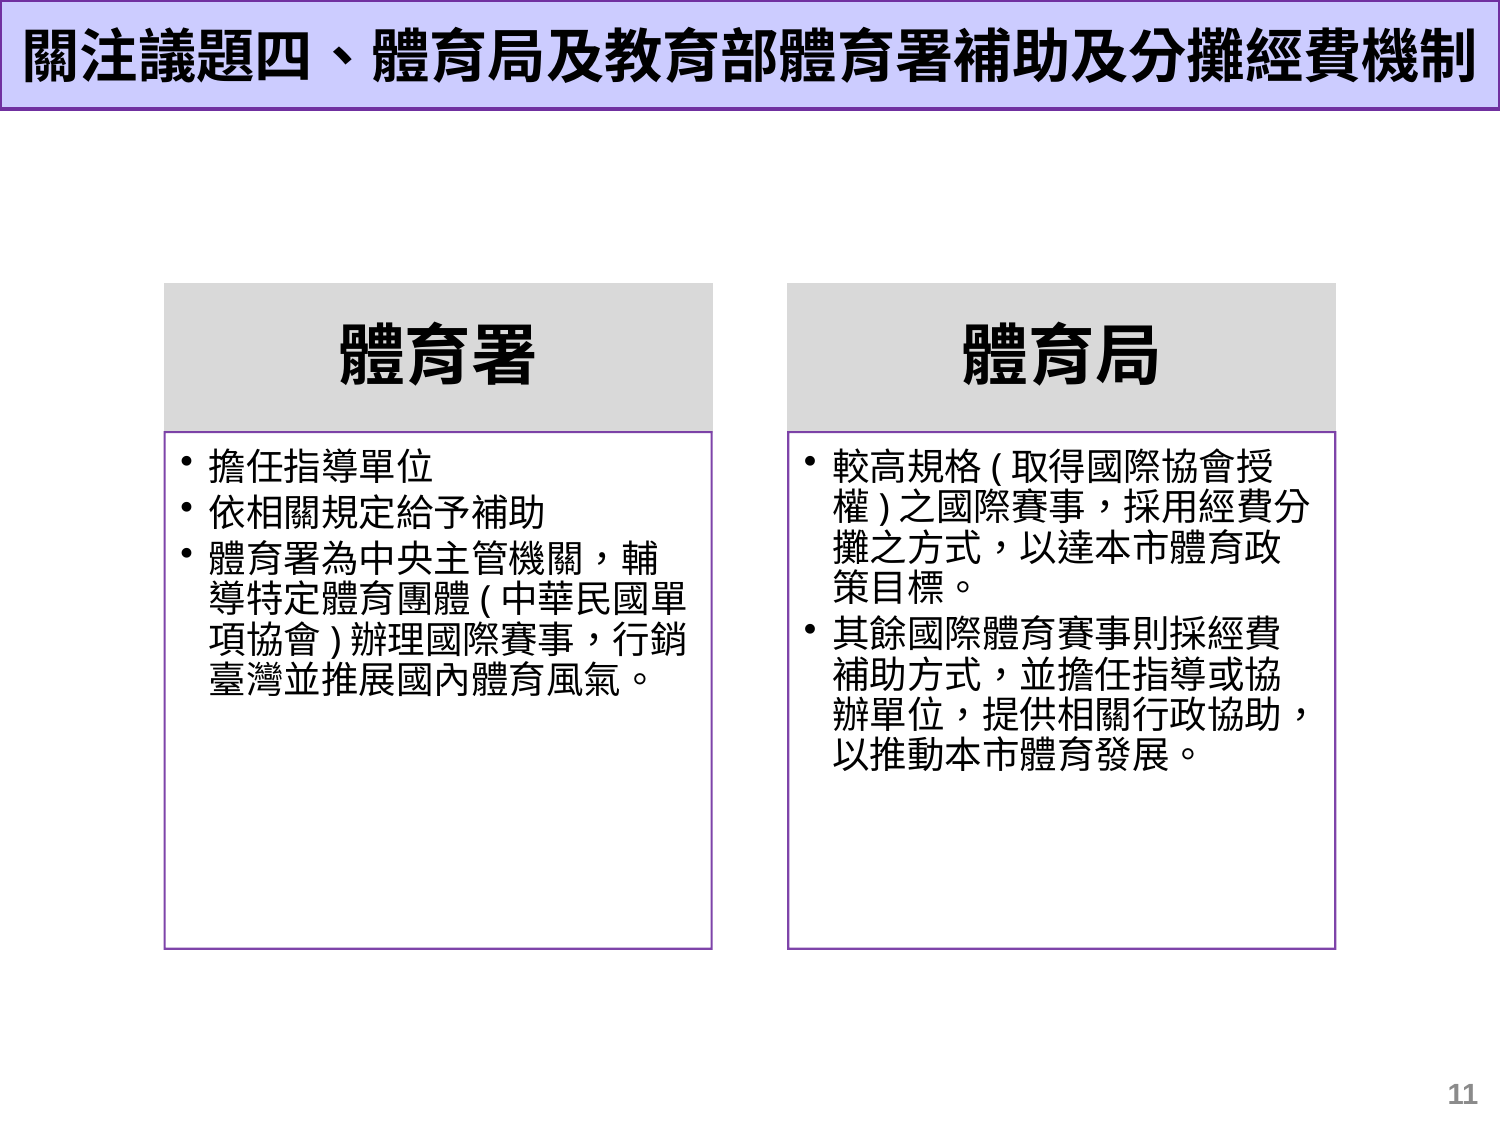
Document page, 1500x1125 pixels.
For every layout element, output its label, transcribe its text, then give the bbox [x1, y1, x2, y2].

slide_number 11 [1143, 1063, 1494, 1124]
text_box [164, 283, 1336, 950]
text_box 關注議題四、體育局及教育部體育署補助及分攤經費機制 [0, 0, 1500, 110]
